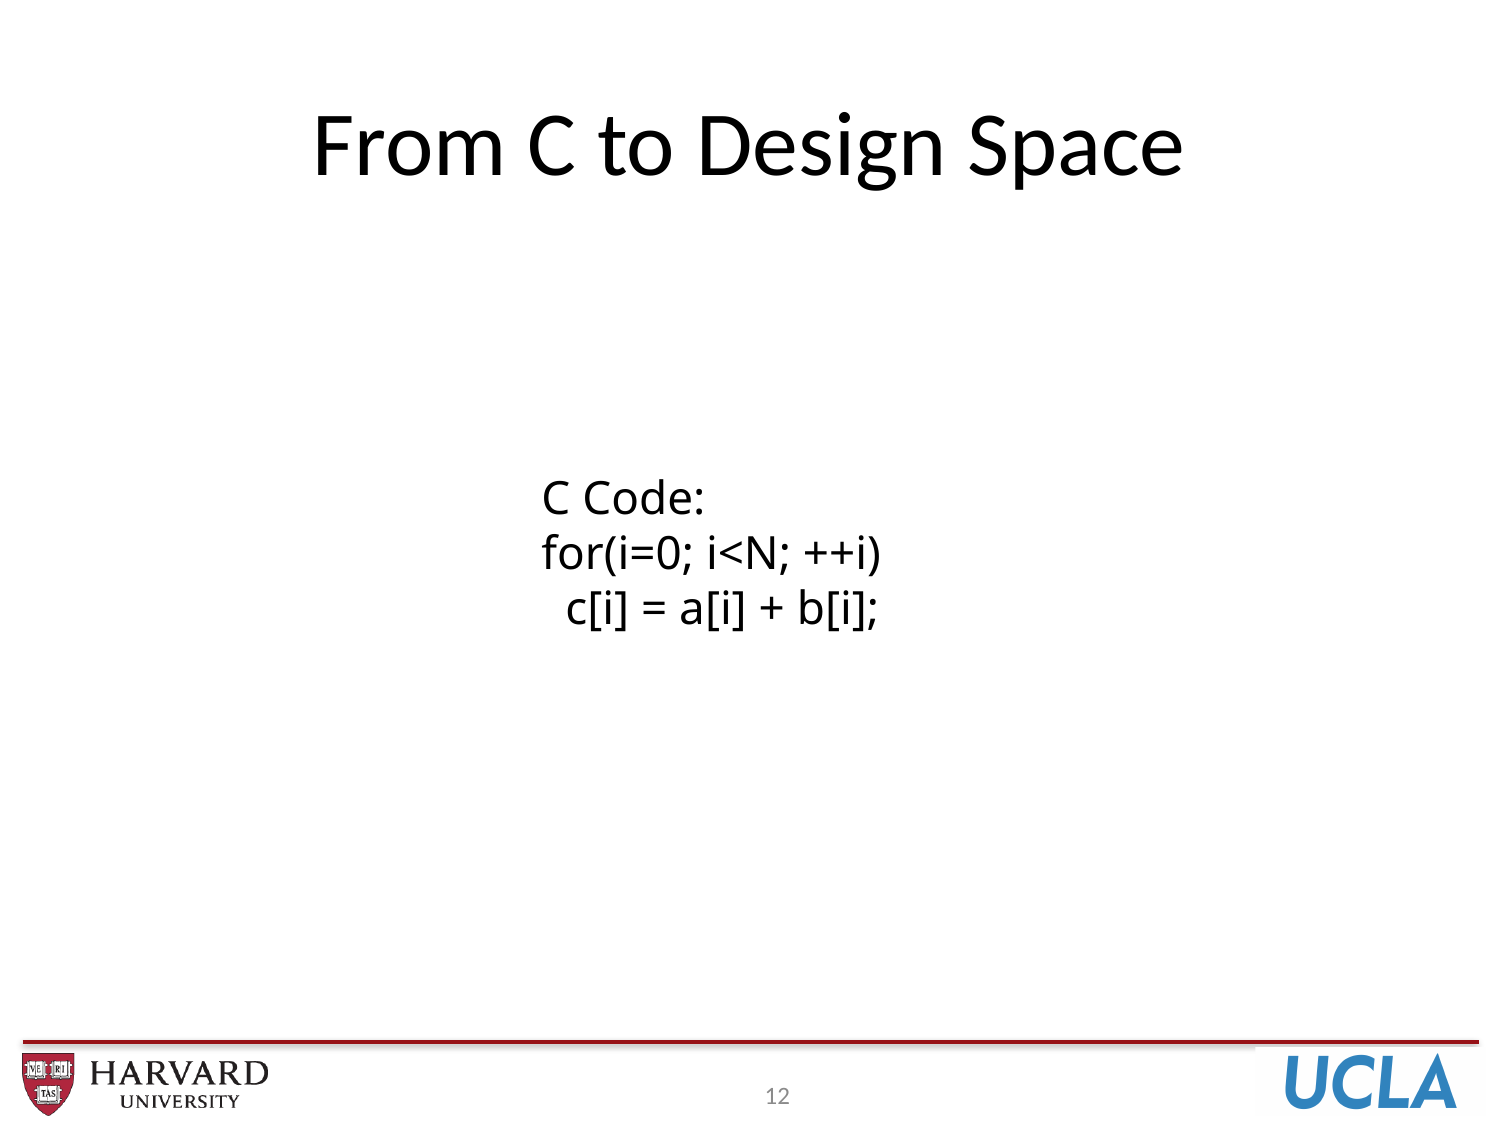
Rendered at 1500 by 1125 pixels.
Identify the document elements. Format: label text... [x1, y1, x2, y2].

picture [22, 1053, 268, 1116]
title From C to Design Space [75, 45, 1425, 233]
slide_number 12 [602, 1065, 953, 1125]
text_box C Code: for(i=0; i<N; ++i) c[i] = a[i] + b[i]; [526, 460, 930, 641]
picture [1255, 1047, 1486, 1116]
